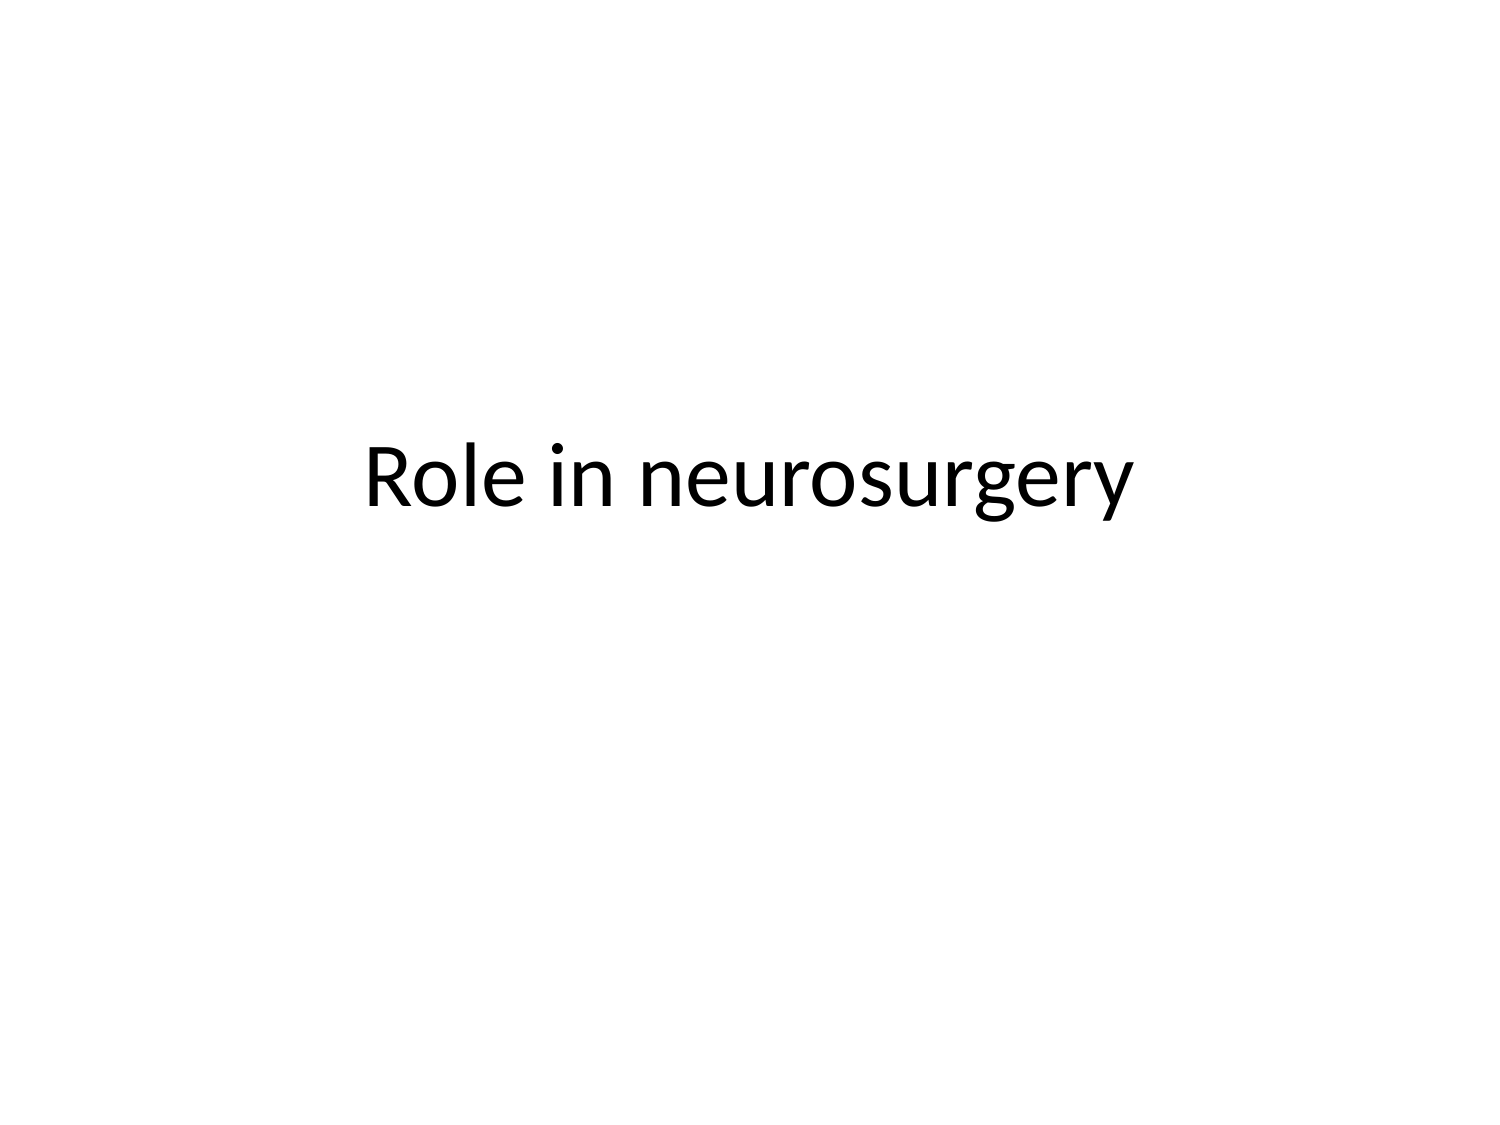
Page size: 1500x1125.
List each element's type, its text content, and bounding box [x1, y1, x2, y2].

title Role in neurosurgery [112, 349, 1388, 591]
